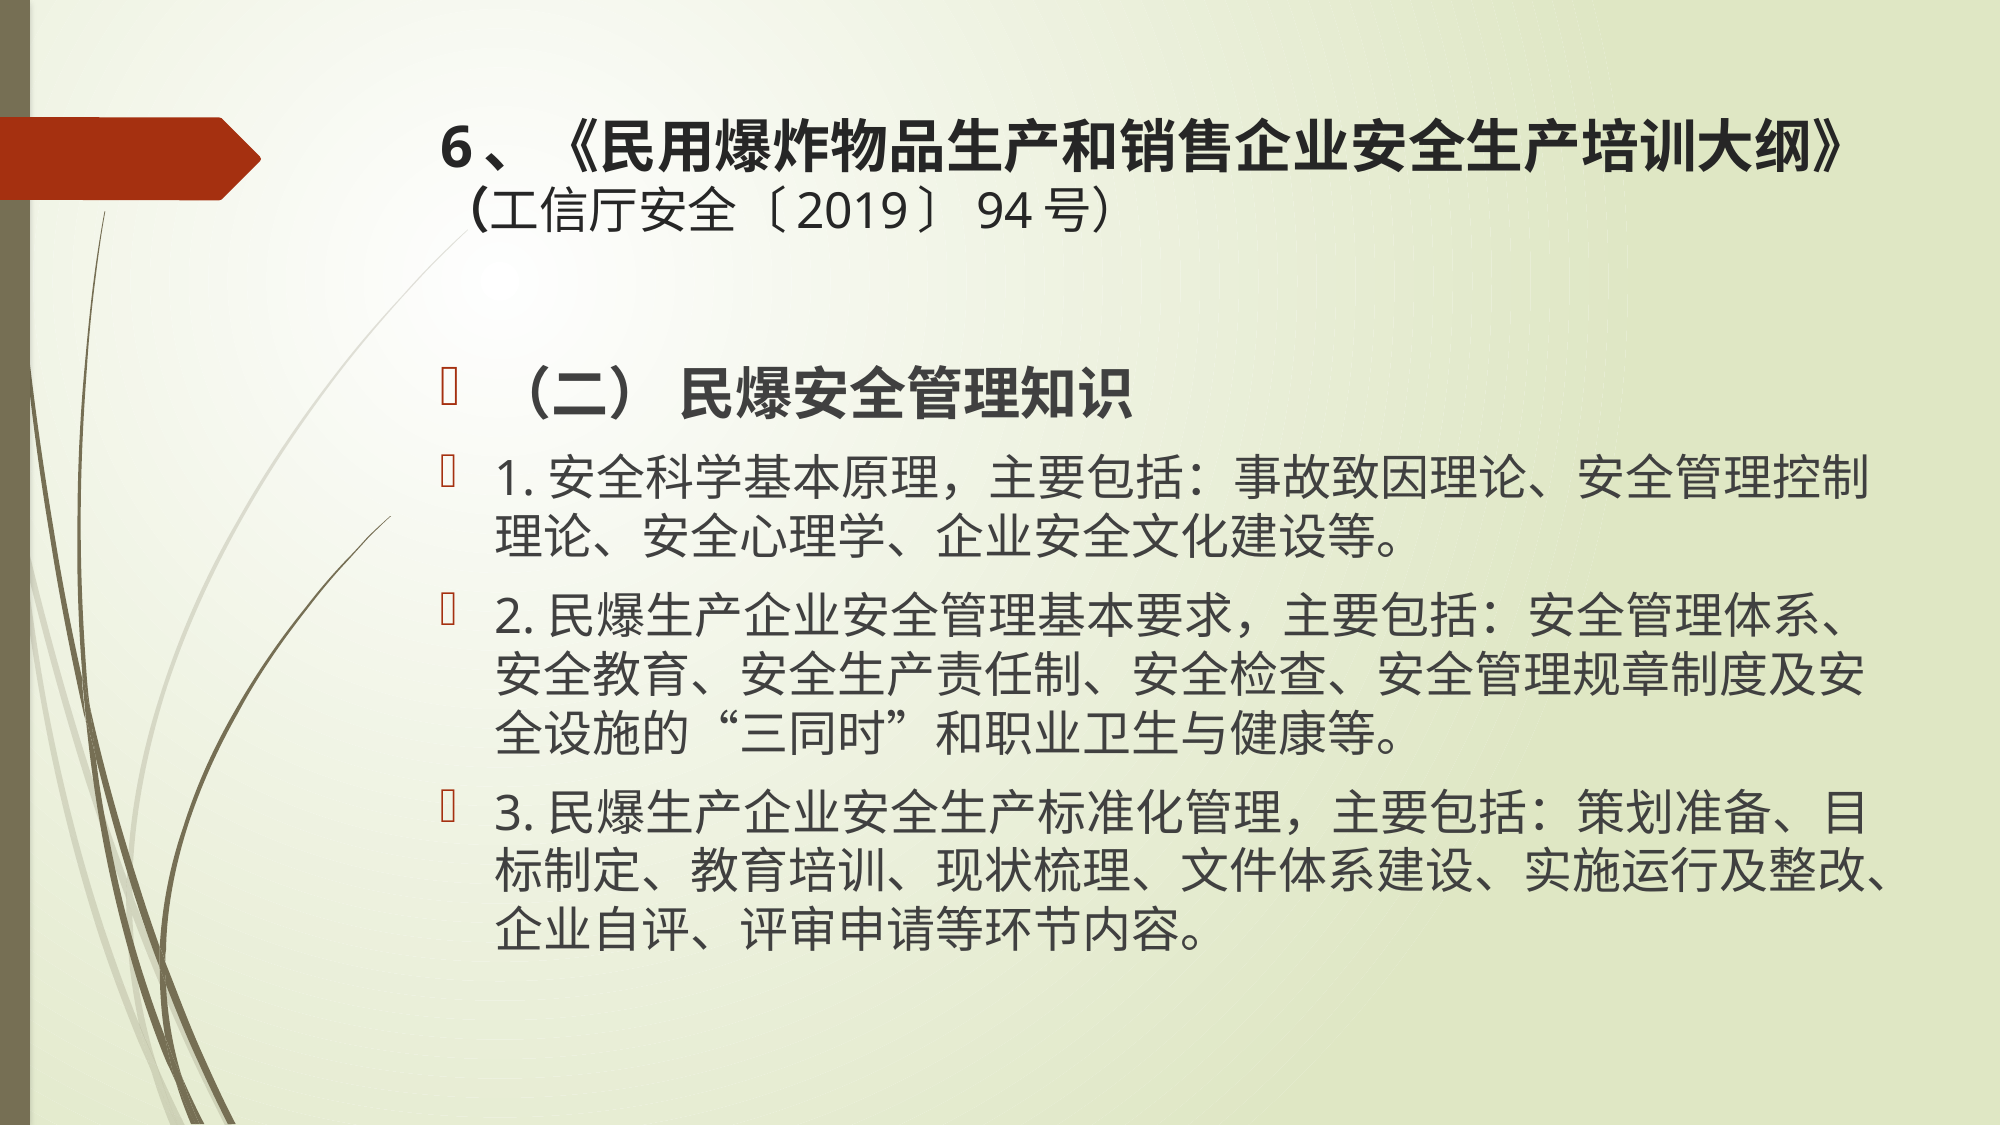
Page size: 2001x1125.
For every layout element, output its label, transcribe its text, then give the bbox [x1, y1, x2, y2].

list （二） 民爆安全管理知识 1.安全科学基本原理，主要包括：事故致因理论、安全管理控制理论、安全心理学、企业安全文化建设等。 2.民爆生产企业安全管理基本要求，主要包括：安全管理体系、安全教育、安全生产责任制、安全检查、安全管理规章制度及安全设施的“三同时”和职业卫生与健康等。 3.民爆生产企业安全生产标准化管理，主要包括：策划准备、目标制定、教育培训、现状梳理、文件体系建设、实施运行及整改、企业自评、评审申请等环节内容。 [424, 350, 1888, 970]
title 6、《民用爆炸物品生产和销售企业安全生产培训大纲》（工信厅安全〔2019〕94号） [425, 102, 1888, 313]
